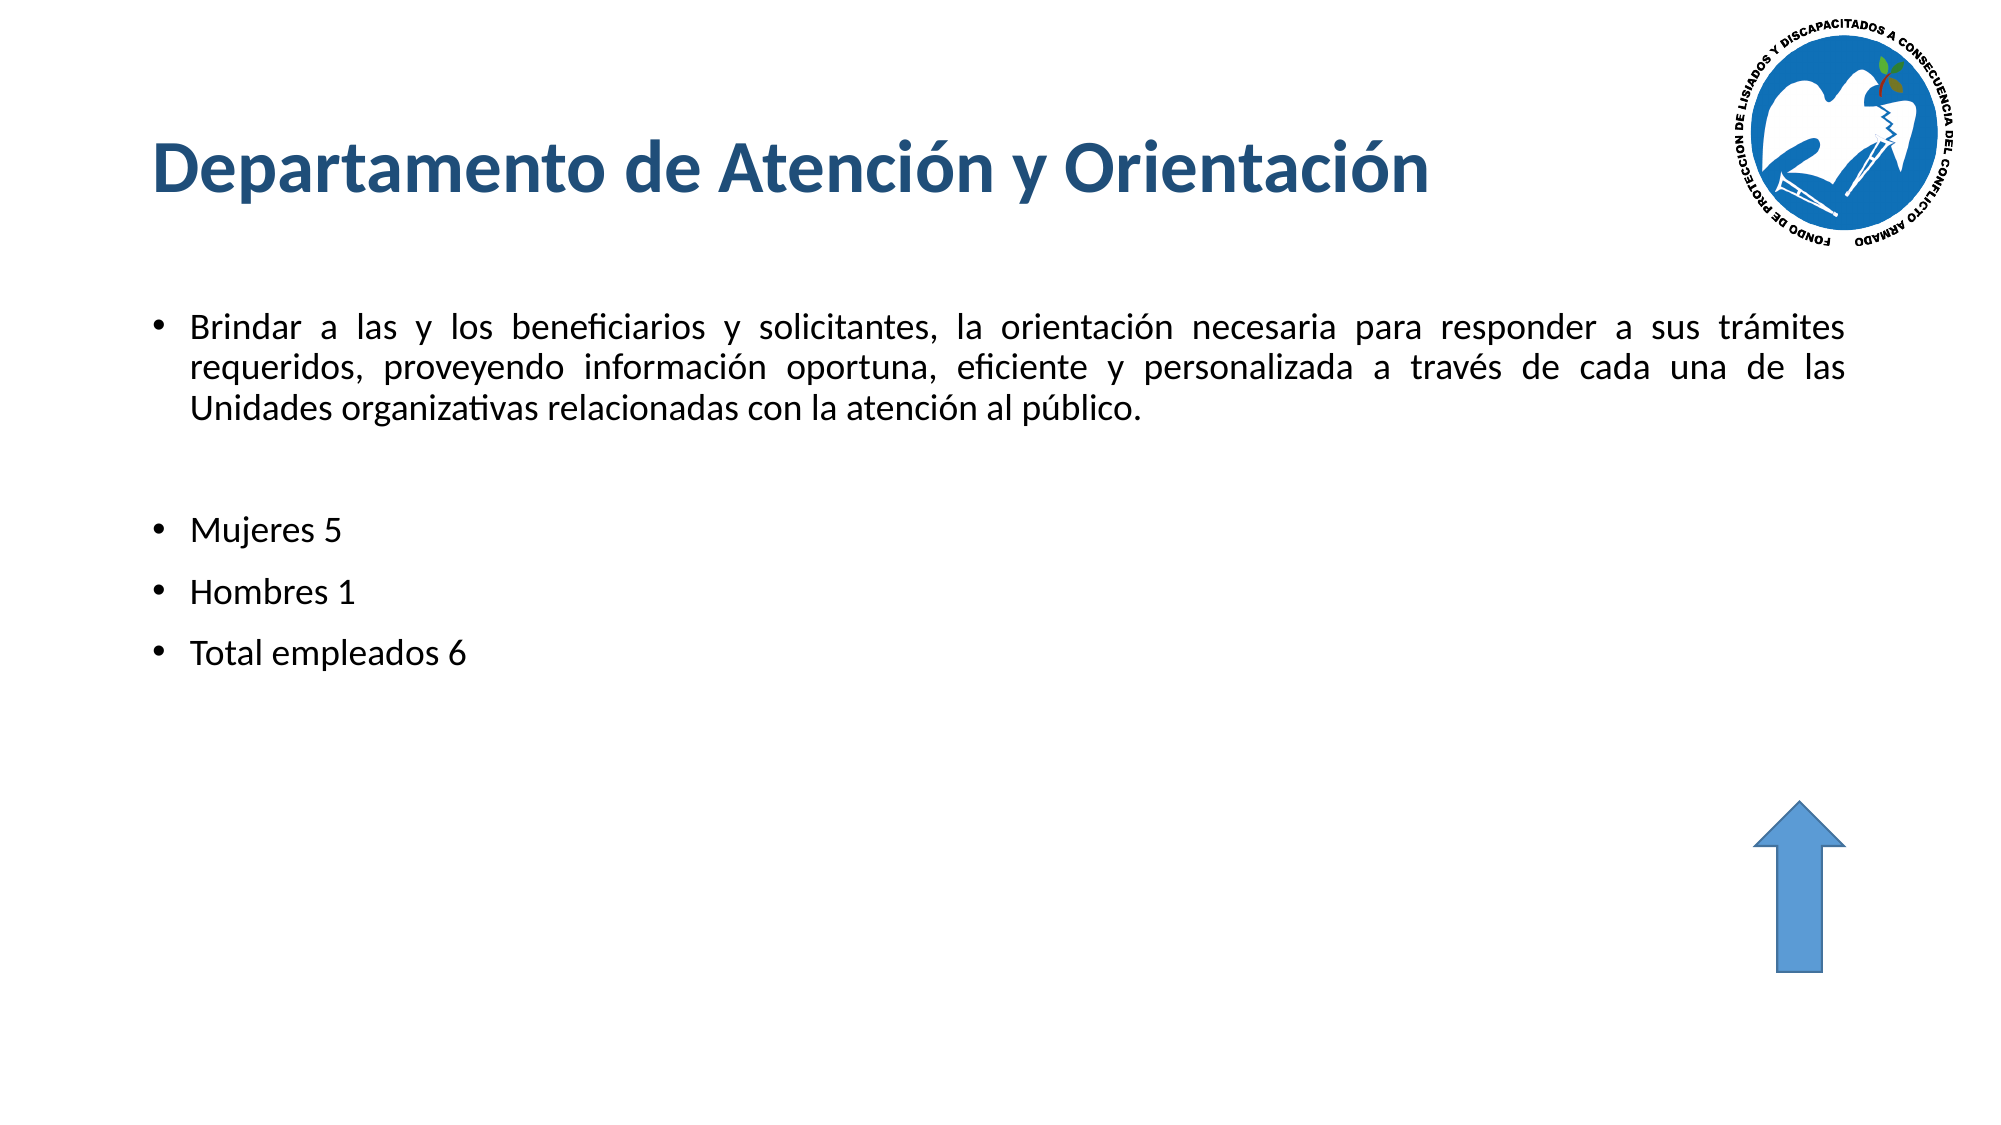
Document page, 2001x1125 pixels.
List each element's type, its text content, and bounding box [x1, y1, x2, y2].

picture [1735, 19, 1953, 246]
text_box [1752, 800, 1847, 973]
title Departamento de Atención y Orientación [137, 59, 1863, 278]
list Brindar a las y los beneficiarios y solicitantes, la orientación necesaria para responder a sus trámites requeridos, proveyendo información oportuna, eficiente y personalizada a través de cada una de las Unidades organizativas relacionadas con la atención al público. Mujeres 5 Hombres 1 Total empleados 6 [137, 299, 1863, 1014]
